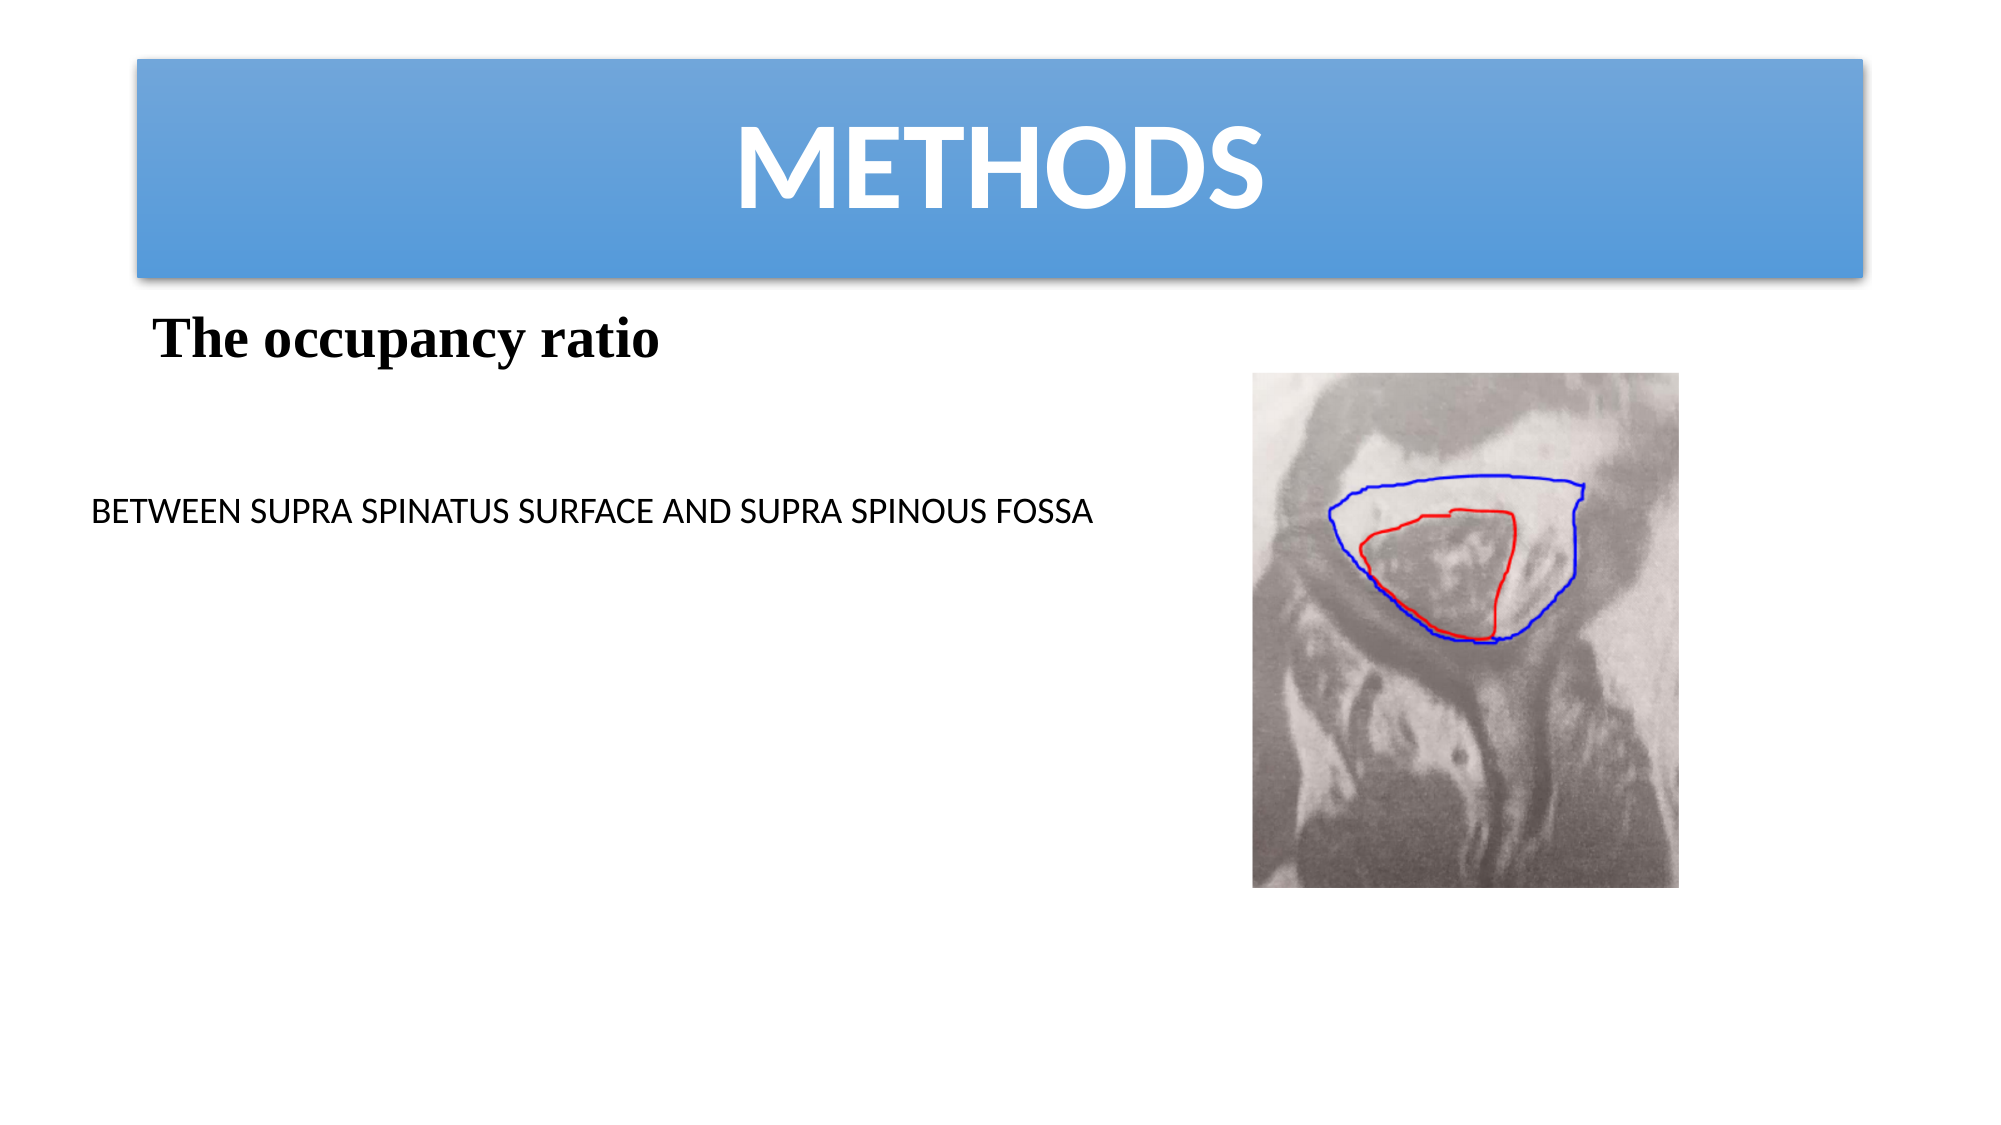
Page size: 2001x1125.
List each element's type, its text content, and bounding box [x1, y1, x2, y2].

list The occupancy ratio [137, 299, 1863, 1014]
title METHODS [137, 59, 1863, 278]
text_box BETWEEN SUPRA SPINATUS SURFACE AND SUPRA SPINOUS FOSSA [76, 478, 1208, 539]
picture [1208, 373, 1724, 888]
